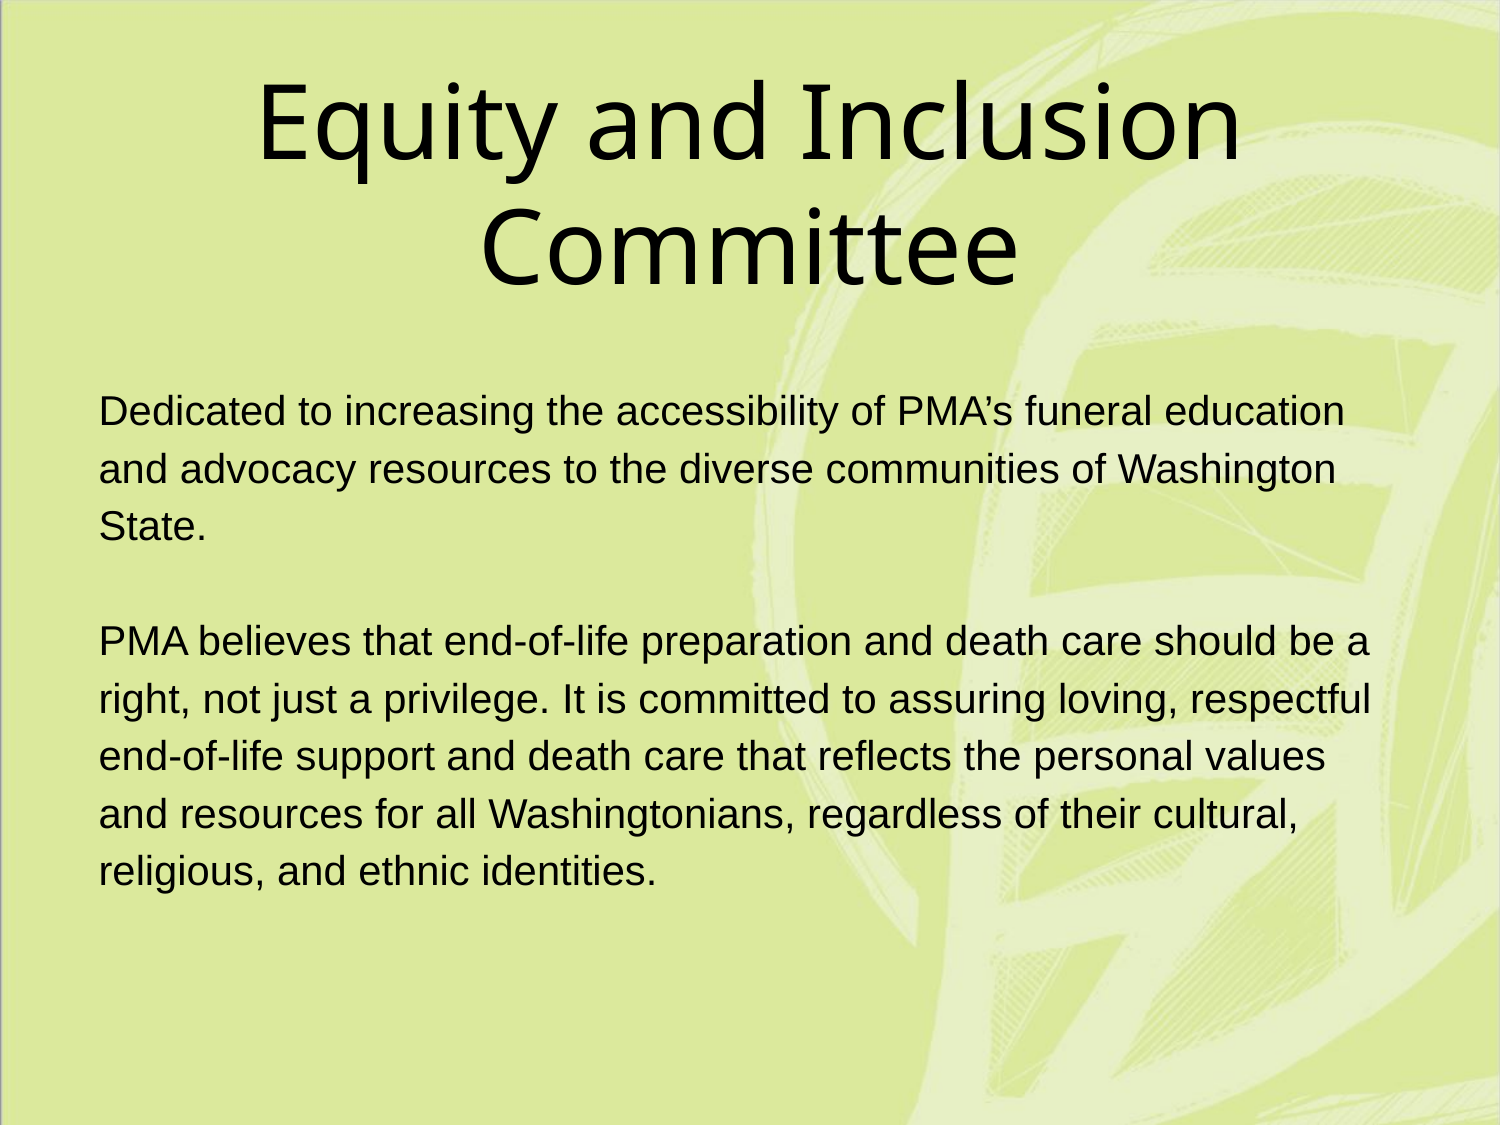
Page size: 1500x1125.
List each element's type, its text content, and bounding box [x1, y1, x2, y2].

picture [0, 0, 1500, 1125]
text_box Dedicated to increasing the accessibility of PMA’s funeral education and advocacy resources to the diverse communities of Washington State. PMA believes that end-of-life preparation and death care should be a right, not just a privilege. It is committed to assuring loving, respectful end-of-life support and death care that reflects the personal values and resources for all Washingtonians, regardless of their cultural, religious, and ethnic identities. [83, 361, 1417, 910]
text_box Equity and Inclusion Committee [40, 47, 1460, 313]
